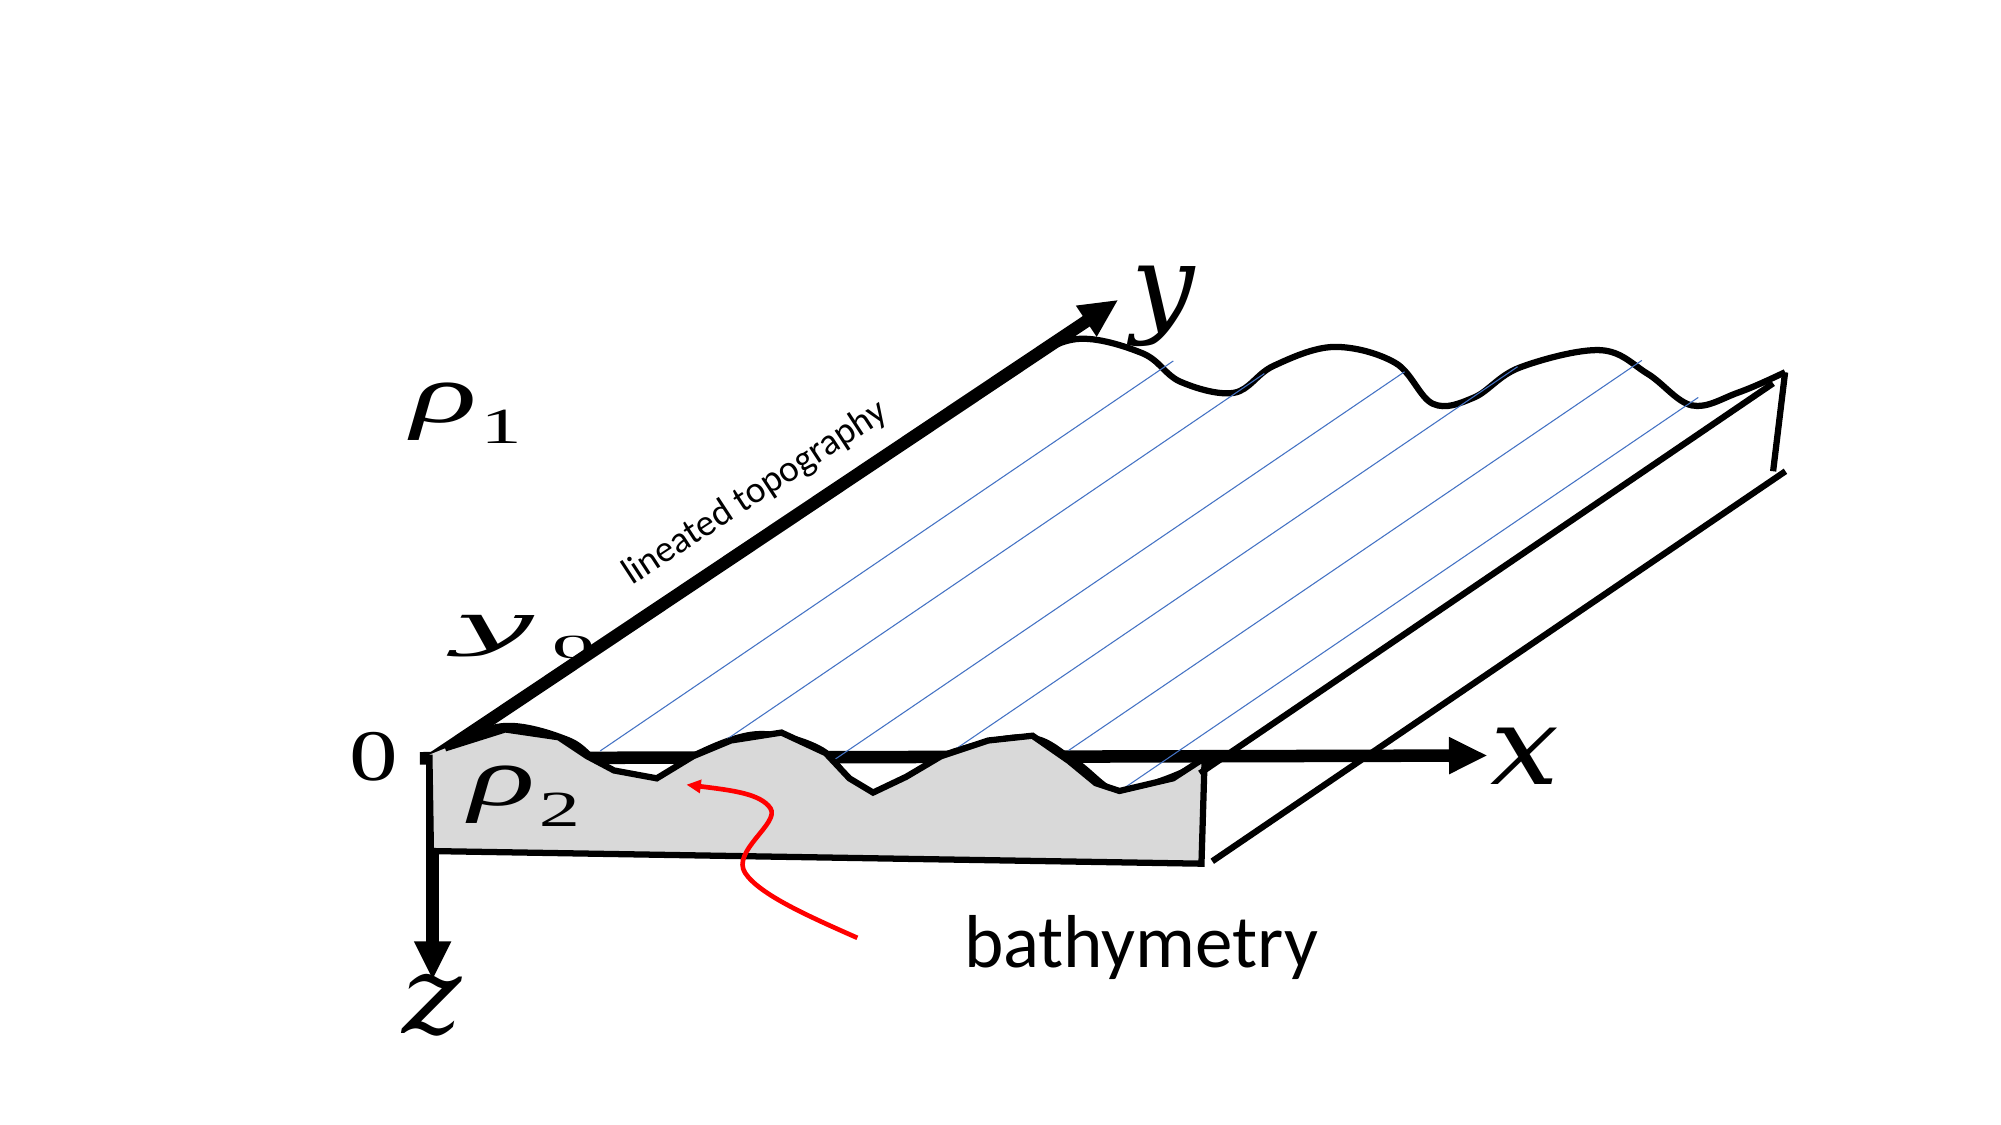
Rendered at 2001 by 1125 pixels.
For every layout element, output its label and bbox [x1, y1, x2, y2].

text_box [1539, 349, 1630, 360]
text_box [433, 759, 1205, 865]
text_box [600, 360, 1068, 751]
text_box [1212, 471, 1786, 862]
text_box [432, 300, 1118, 759]
text_box [1199, 383, 1773, 774]
text_box [1118, 343, 1156, 360]
text_box [1125, 397, 1212, 788]
text_box [1284, 345, 1393, 360]
text_box [597, 759, 684, 776]
text_box [691, 373, 1125, 764]
text_box [686, 780, 858, 939]
text_box [1068, 360, 1642, 751]
text_box [1642, 368, 1773, 383]
text_box [428, 759, 432, 853]
text_box [419, 755, 432, 759]
text_box [944, 366, 1125, 757]
text_box [1076, 764, 1125, 789]
text_box [1773, 372, 1786, 472]
text_box [839, 764, 924, 790]
text_box [831, 371, 1125, 762]
